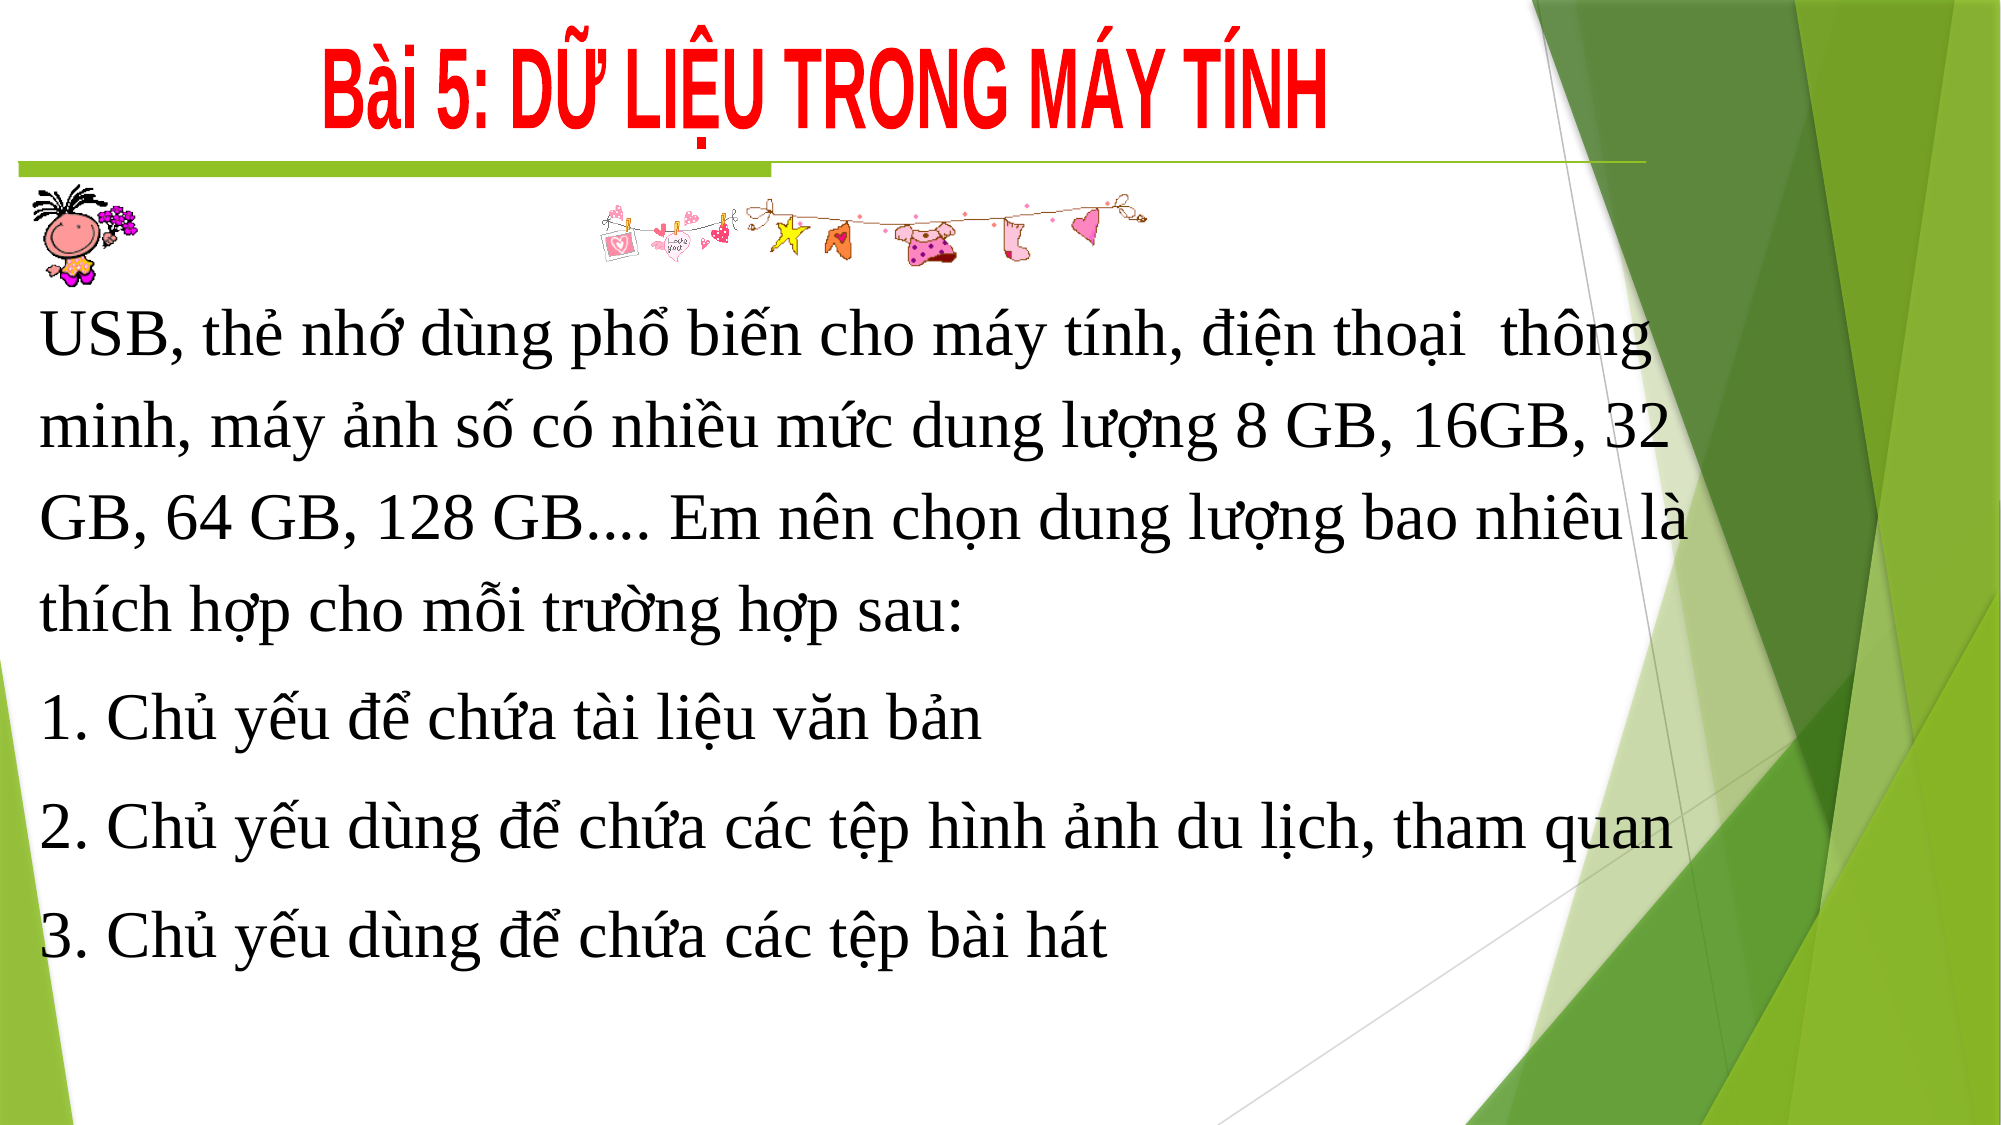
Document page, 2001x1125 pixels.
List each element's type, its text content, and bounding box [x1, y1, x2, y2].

picture [24, 171, 145, 292]
text_box USB, thẻ nhớ dùng phổ biến cho máy tính, điện thoại thông minh, máy ảnh số có nhiều mức dung lượng 8 GB, 16GB, 32 GB, 64 GB, 128 GB.... Em nên chọn dung lượng bao nhiêu là thích hợp cho mỗi trường hợp sau: 1. Chủ yếu để chứa tài liệu văn bản 2. Chủ yếu dùng để chứa các tệp hình ảnh du lịch, tham quan 3. Chủ yếu dùng để chứa các tệp bài hát [24, 269, 1775, 978]
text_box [599, 192, 1152, 270]
